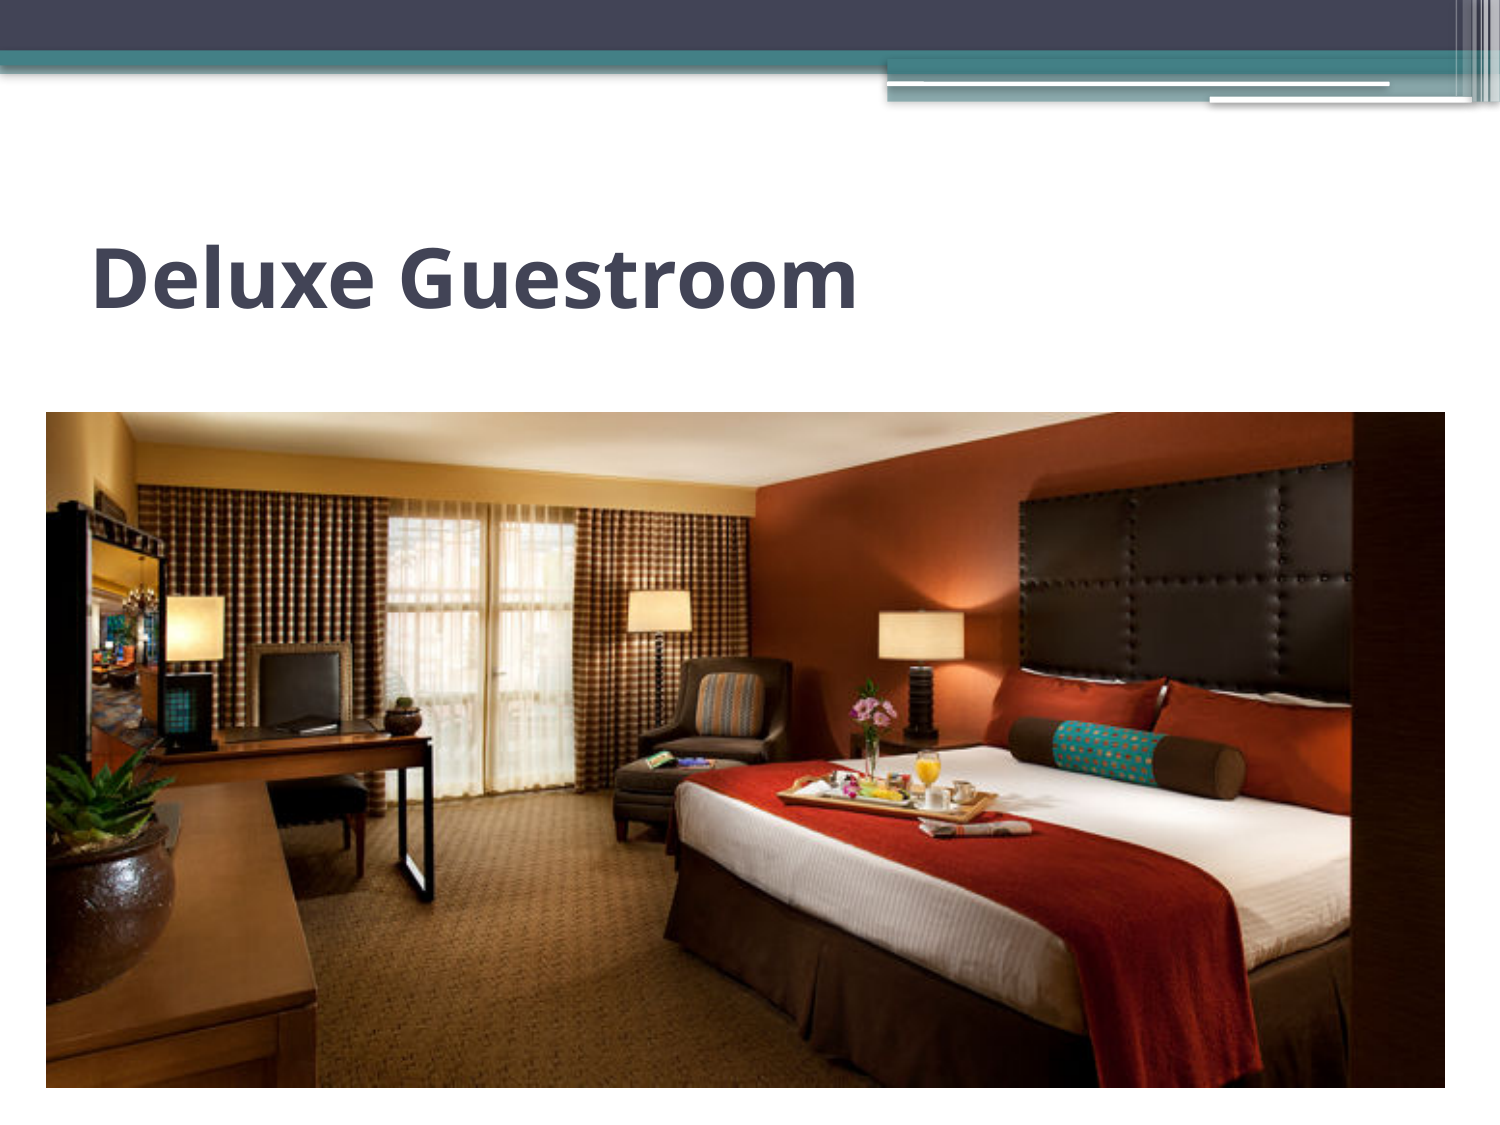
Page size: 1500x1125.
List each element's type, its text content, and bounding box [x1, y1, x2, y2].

picture [46, 412, 1445, 1088]
title Deluxe Guestroom [75, 187, 1425, 363]
